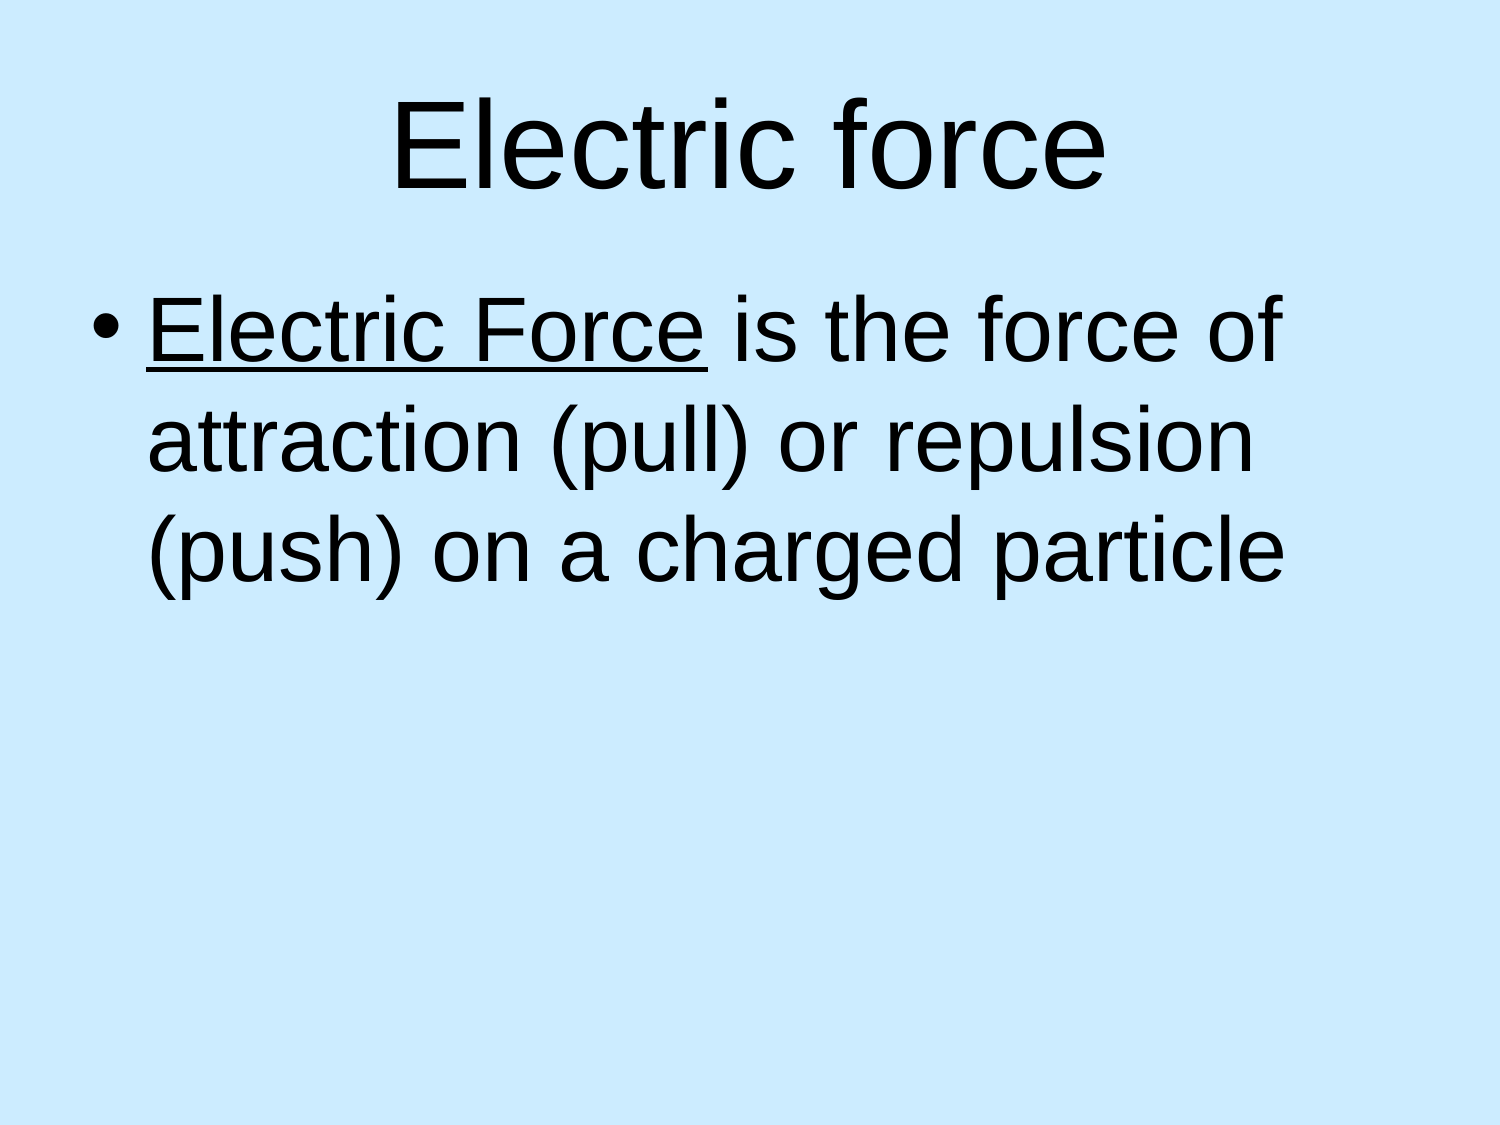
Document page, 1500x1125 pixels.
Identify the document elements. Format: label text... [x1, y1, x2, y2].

title Electric force [75, 45, 1425, 233]
list Electric Force is the force of attraction (pull) or repulsion (push) on a charged particle [75, 262, 1425, 1005]
